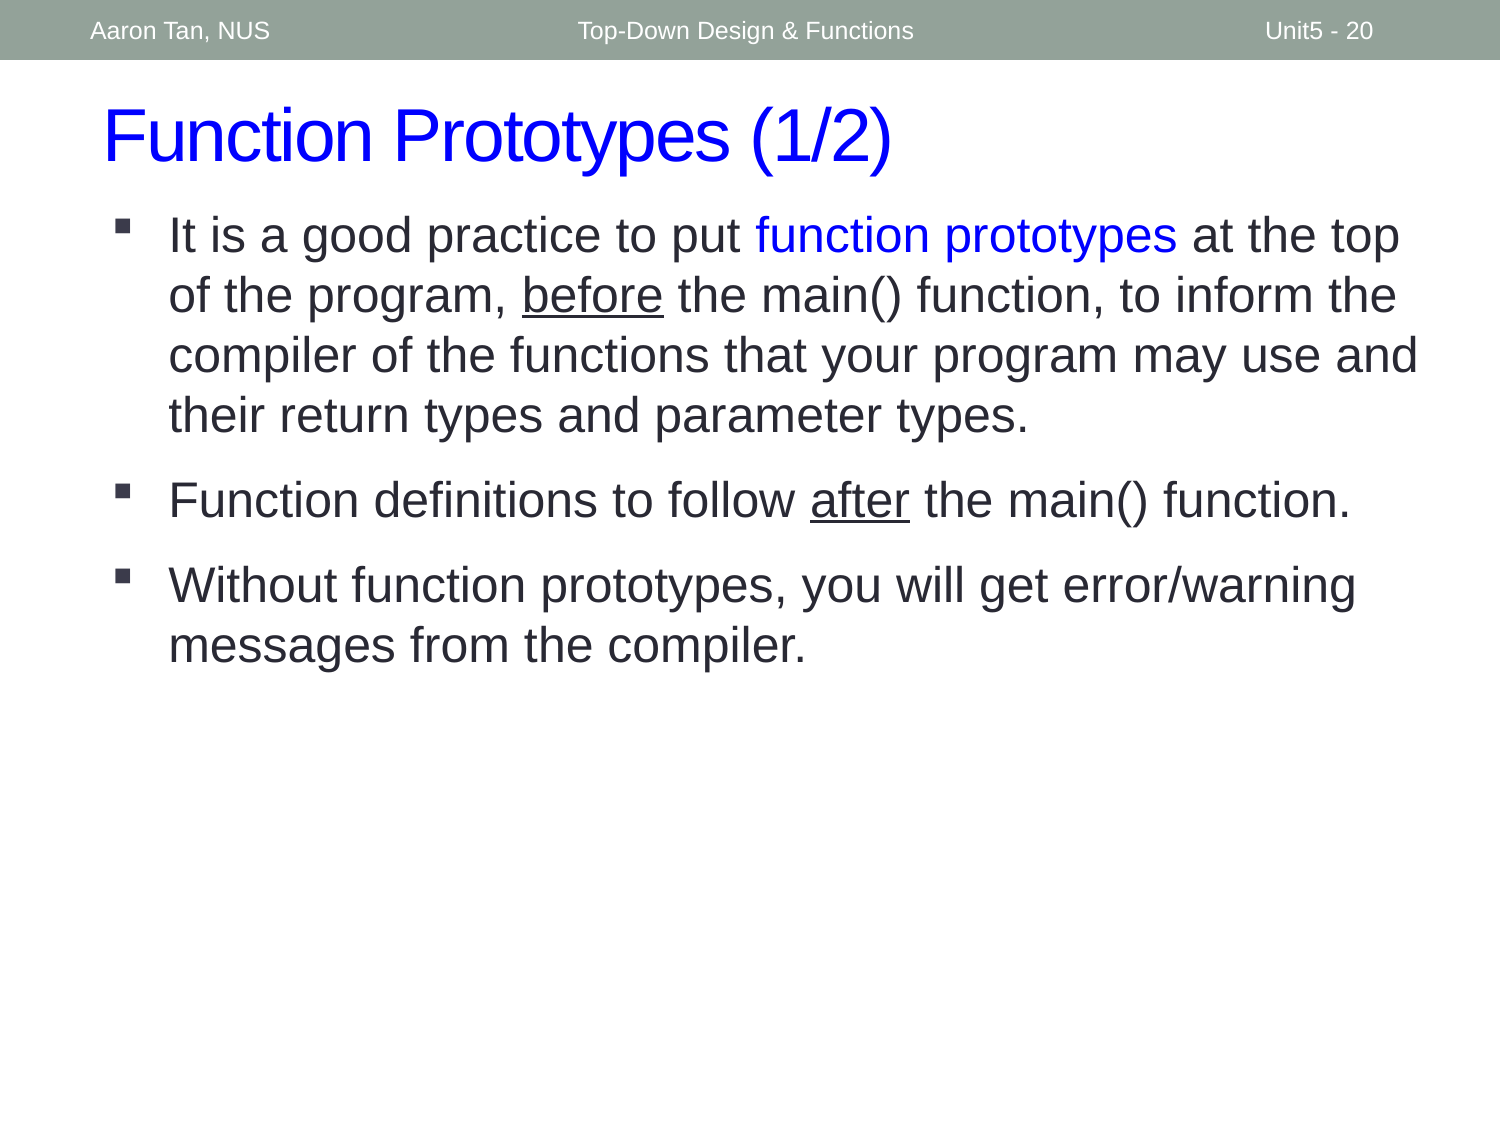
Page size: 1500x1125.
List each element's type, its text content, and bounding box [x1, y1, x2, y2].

list It is a good practice to put function prototypes at the top of the program, before the main() function, to inform the compiler of the functions that your program may use and their return types and parameter types. Function definitions to follow after the main() function. Without function prototypes, you will get error/warning messages from the compiler. [96, 194, 1447, 976]
footer Top-Down Design & Functions [562, 3, 1238, 57]
title Function Prototypes (1/2) [87, 62, 1463, 200]
slide_number Unit5 - 20 [1250, 3, 1425, 57]
slide_number Aaron Tan, NUS [75, 3, 550, 57]
